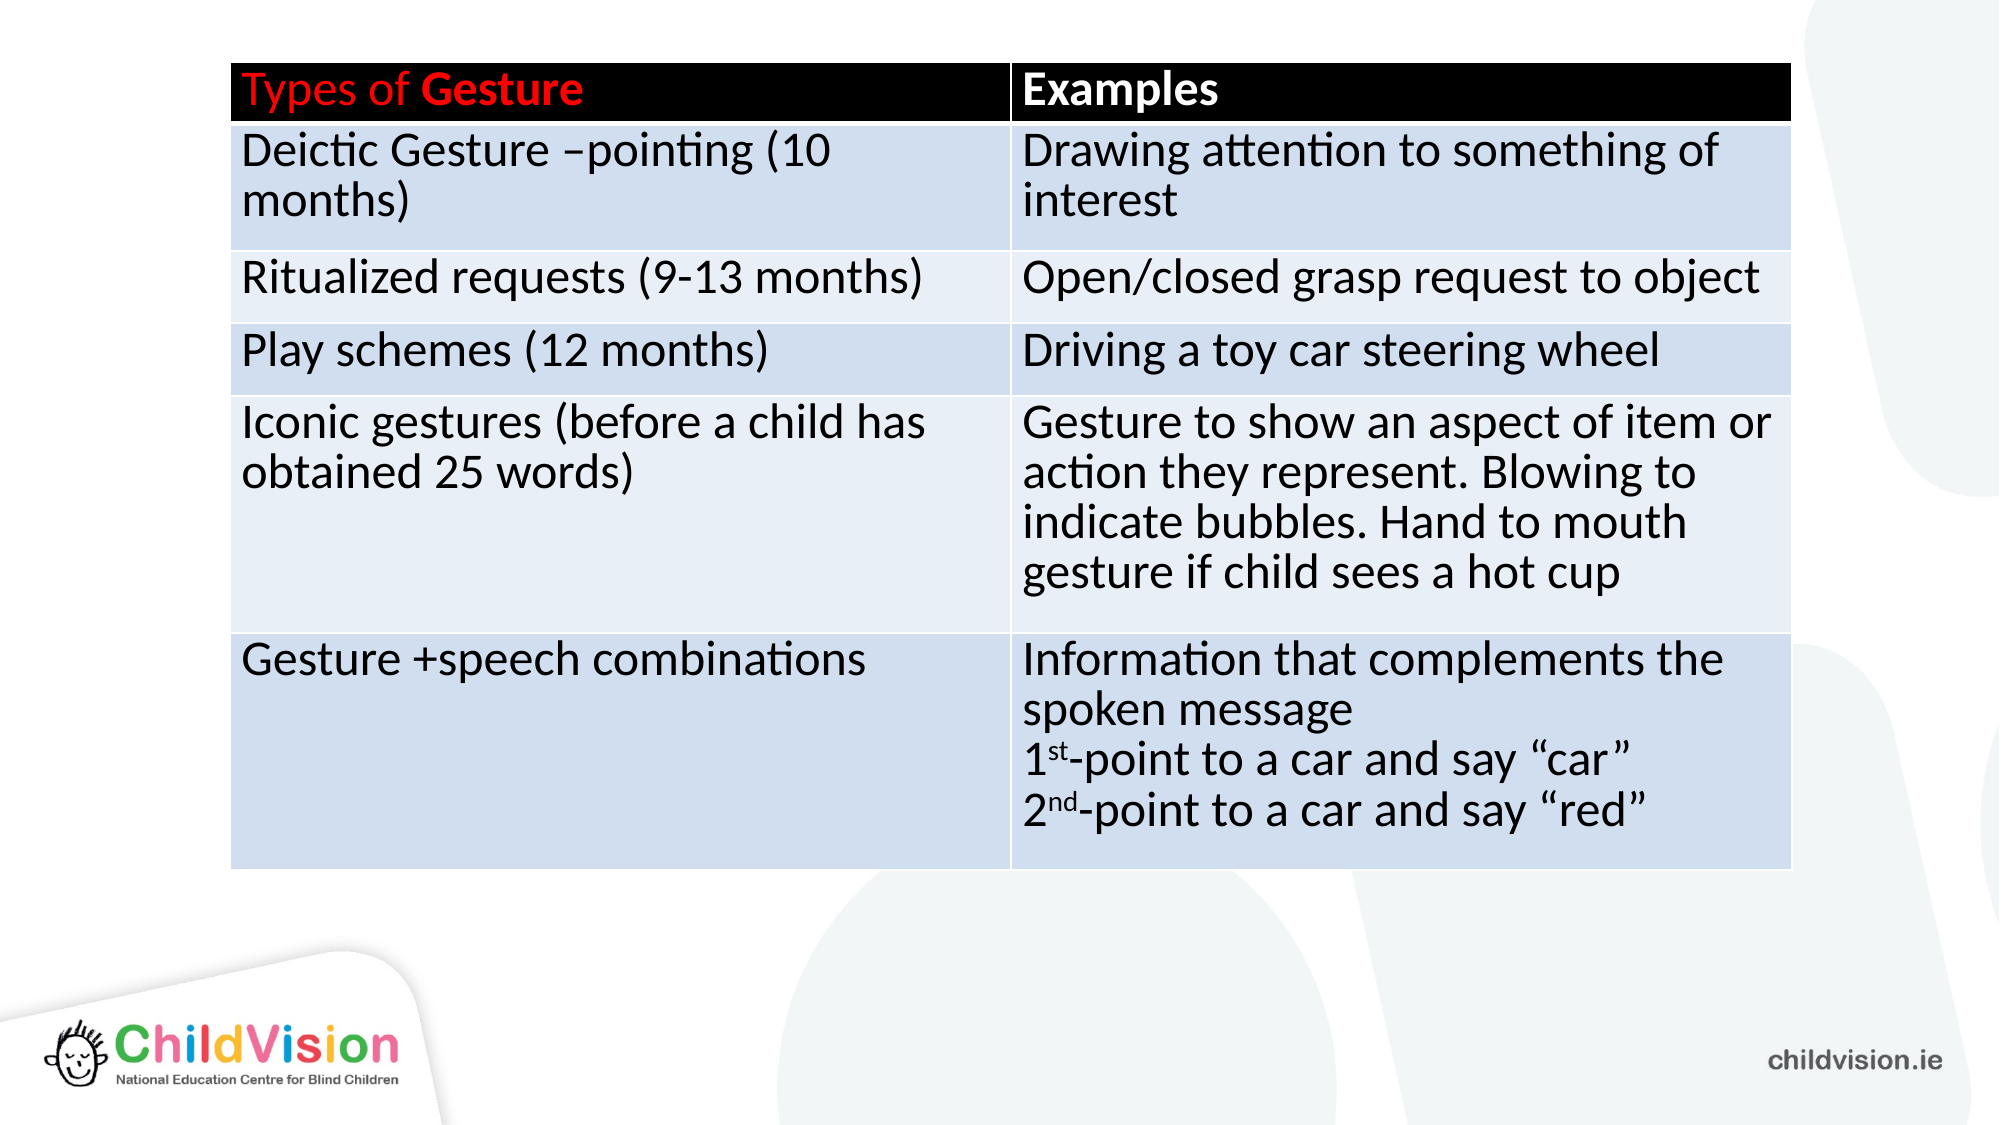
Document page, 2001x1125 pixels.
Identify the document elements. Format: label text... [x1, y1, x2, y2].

table_header Types of Gesture [231, 63, 1010, 121]
table_cell Gesture to show an aspect of item or action they represent. Blowing to indicate bubbles. Hand to mouth gesture if child sees a hot cup [1012, 397, 1791, 632]
table_cell Drawing attention to something of interest [1012, 126, 1791, 250]
table_cell Gesture +speech combinations [231, 634, 1010, 869]
picture [0, 0, 1999, 1125]
table_cell Information that complements the spoken message 1st-point to a car and say “car” 2nd-point to a car and say “red” [1012, 634, 1791, 869]
table_header Examples [1012, 63, 1791, 121]
table_cell Play schemes (12 months) [231, 324, 1010, 395]
table_cell Iconic gestures (before a child has obtained 25 words) [231, 397, 1010, 632]
table_cell Driving a toy car steering wheel [1012, 324, 1791, 395]
table_cell Ritualized requests (9-13 months) [231, 252, 1010, 322]
table_cell Open/closed grasp request to object [1012, 252, 1791, 322]
table_cell Deictic Gesture –pointing (10 months) [231, 126, 1010, 250]
